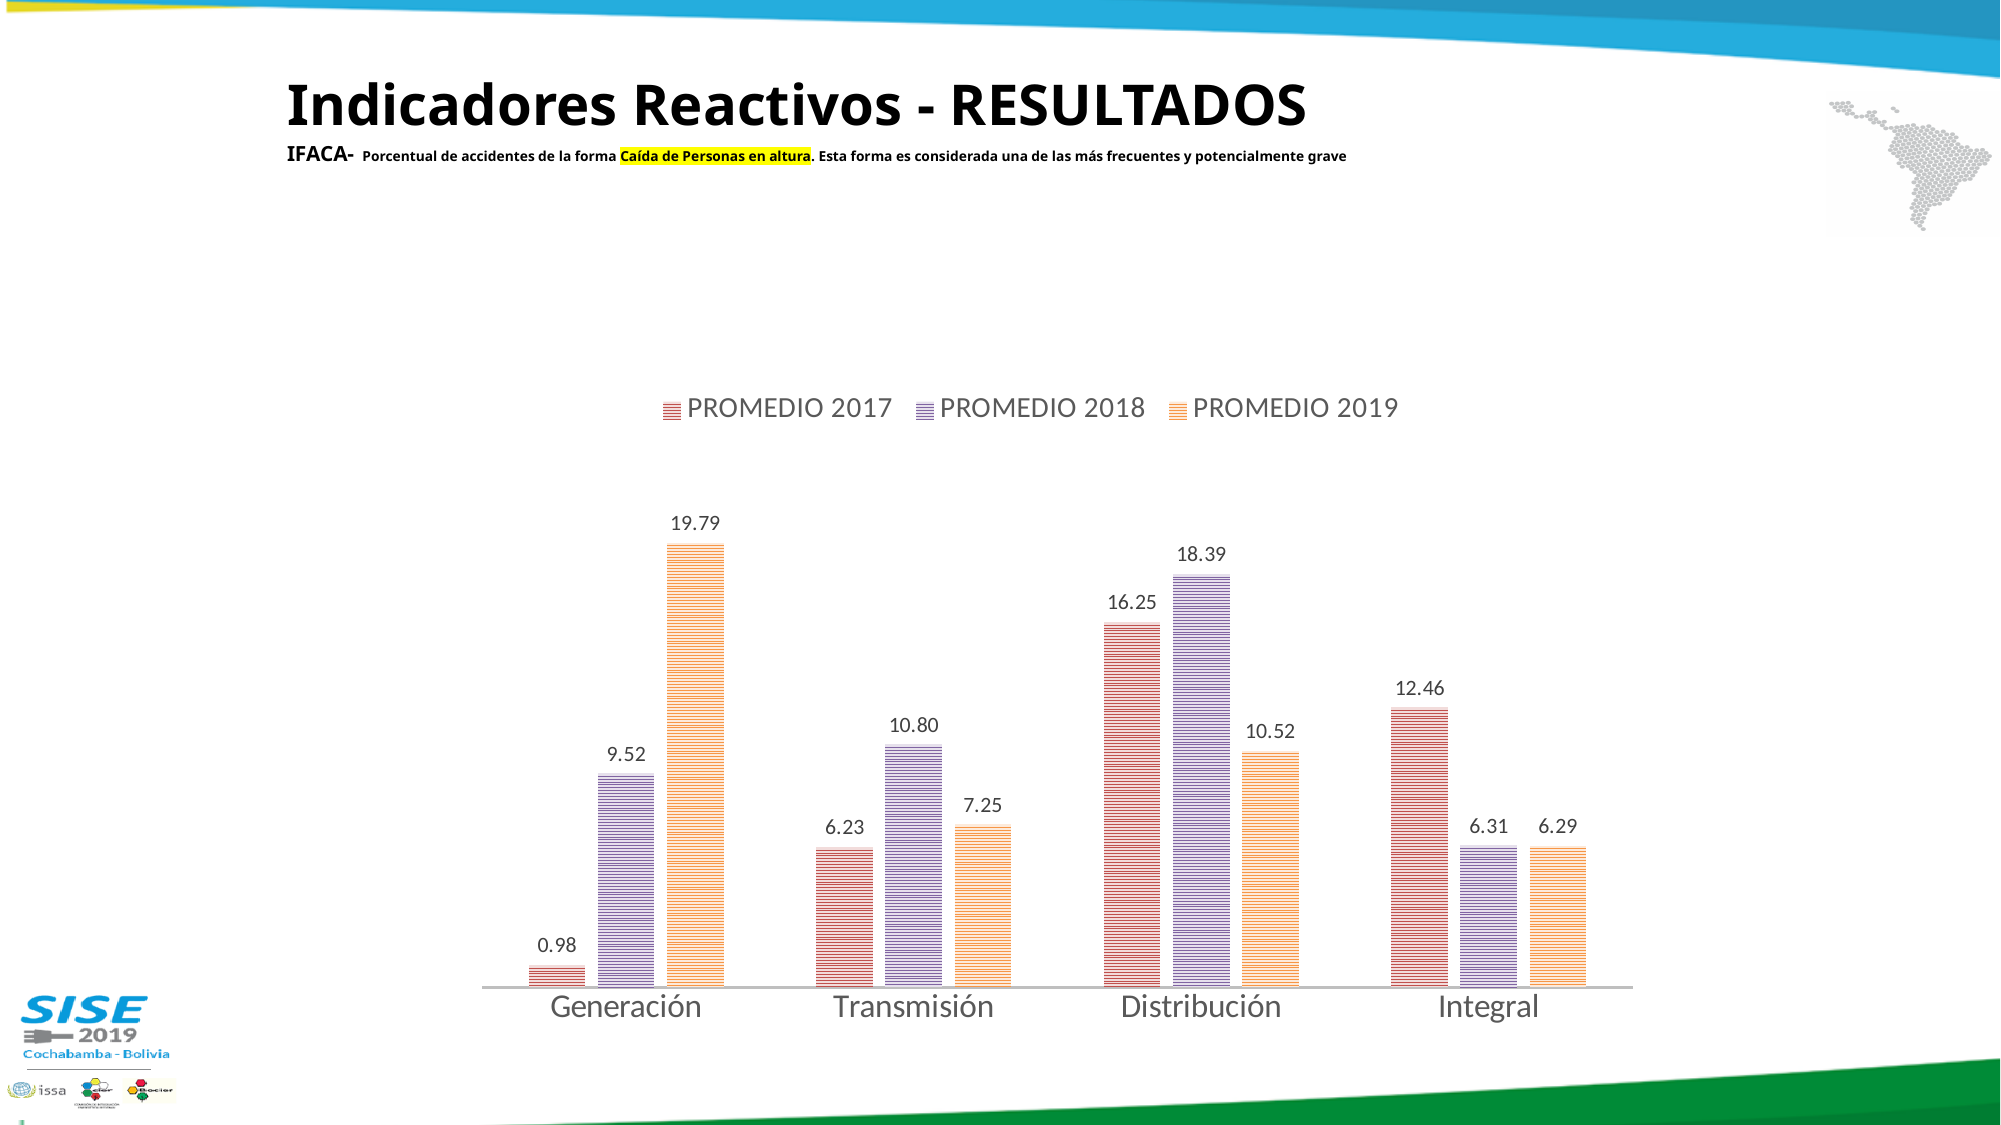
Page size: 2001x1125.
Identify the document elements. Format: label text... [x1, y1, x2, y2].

picture [0, 0, 2000, 79]
picture [1826, 91, 2000, 237]
title IFACA- Porcentual de accidentes de la forma Caída de Personas en altura. Esta forma es considerada una de las más frecuentes y potencialmente grave [272, 7, 1466, 174]
text_box Indicadores Reactivos - RESULTADOS [272, 32, 1393, 174]
chart [409, 349, 1658, 1040]
picture [5, 987, 182, 1120]
